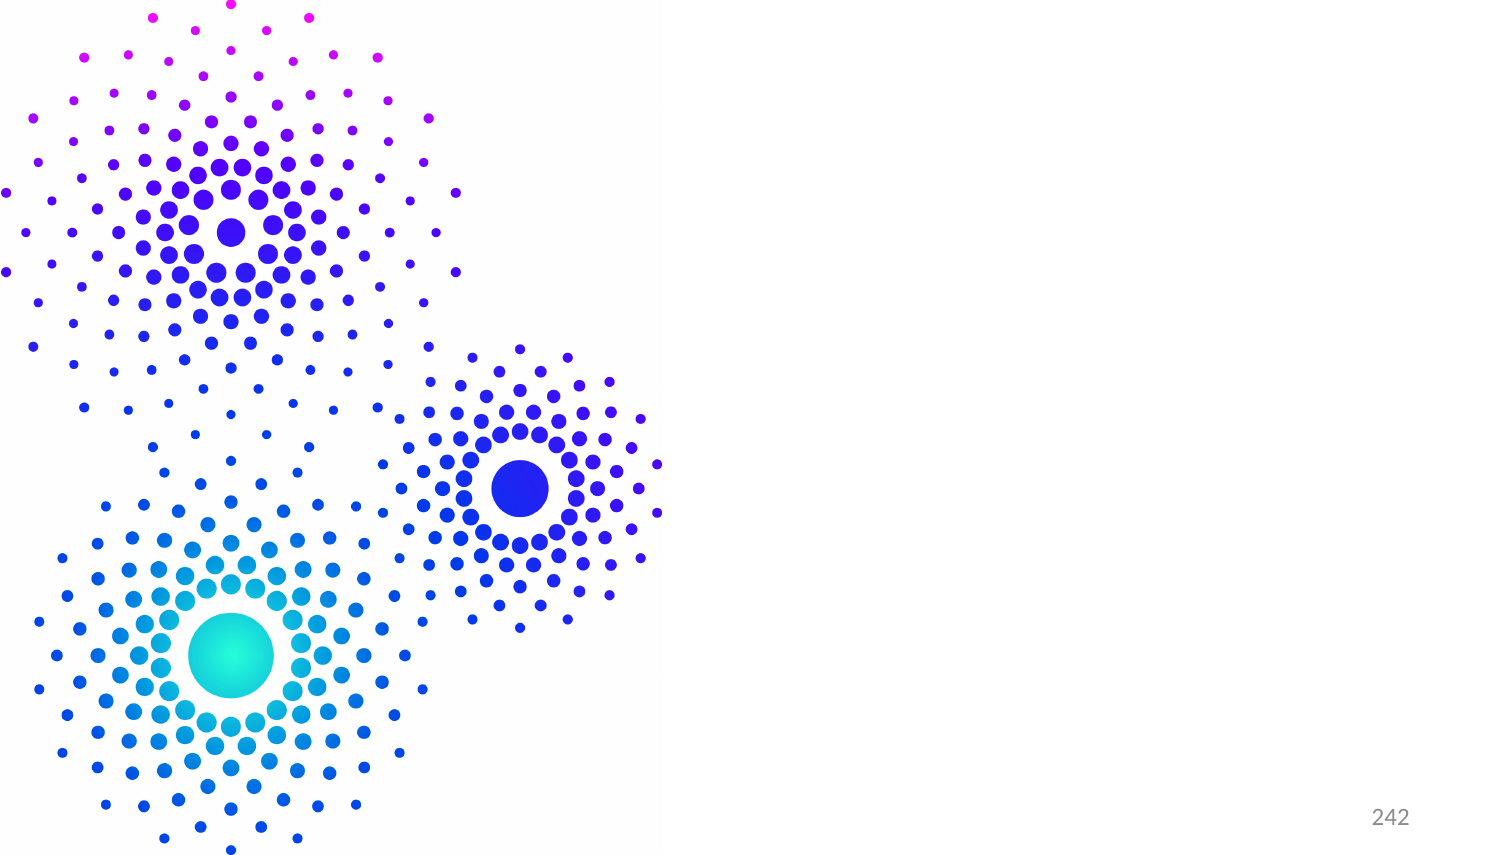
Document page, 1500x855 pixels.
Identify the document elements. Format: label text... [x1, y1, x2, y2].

picture [1, 0, 662, 855]
slide_number 242 [1074, 792, 1425, 838]
